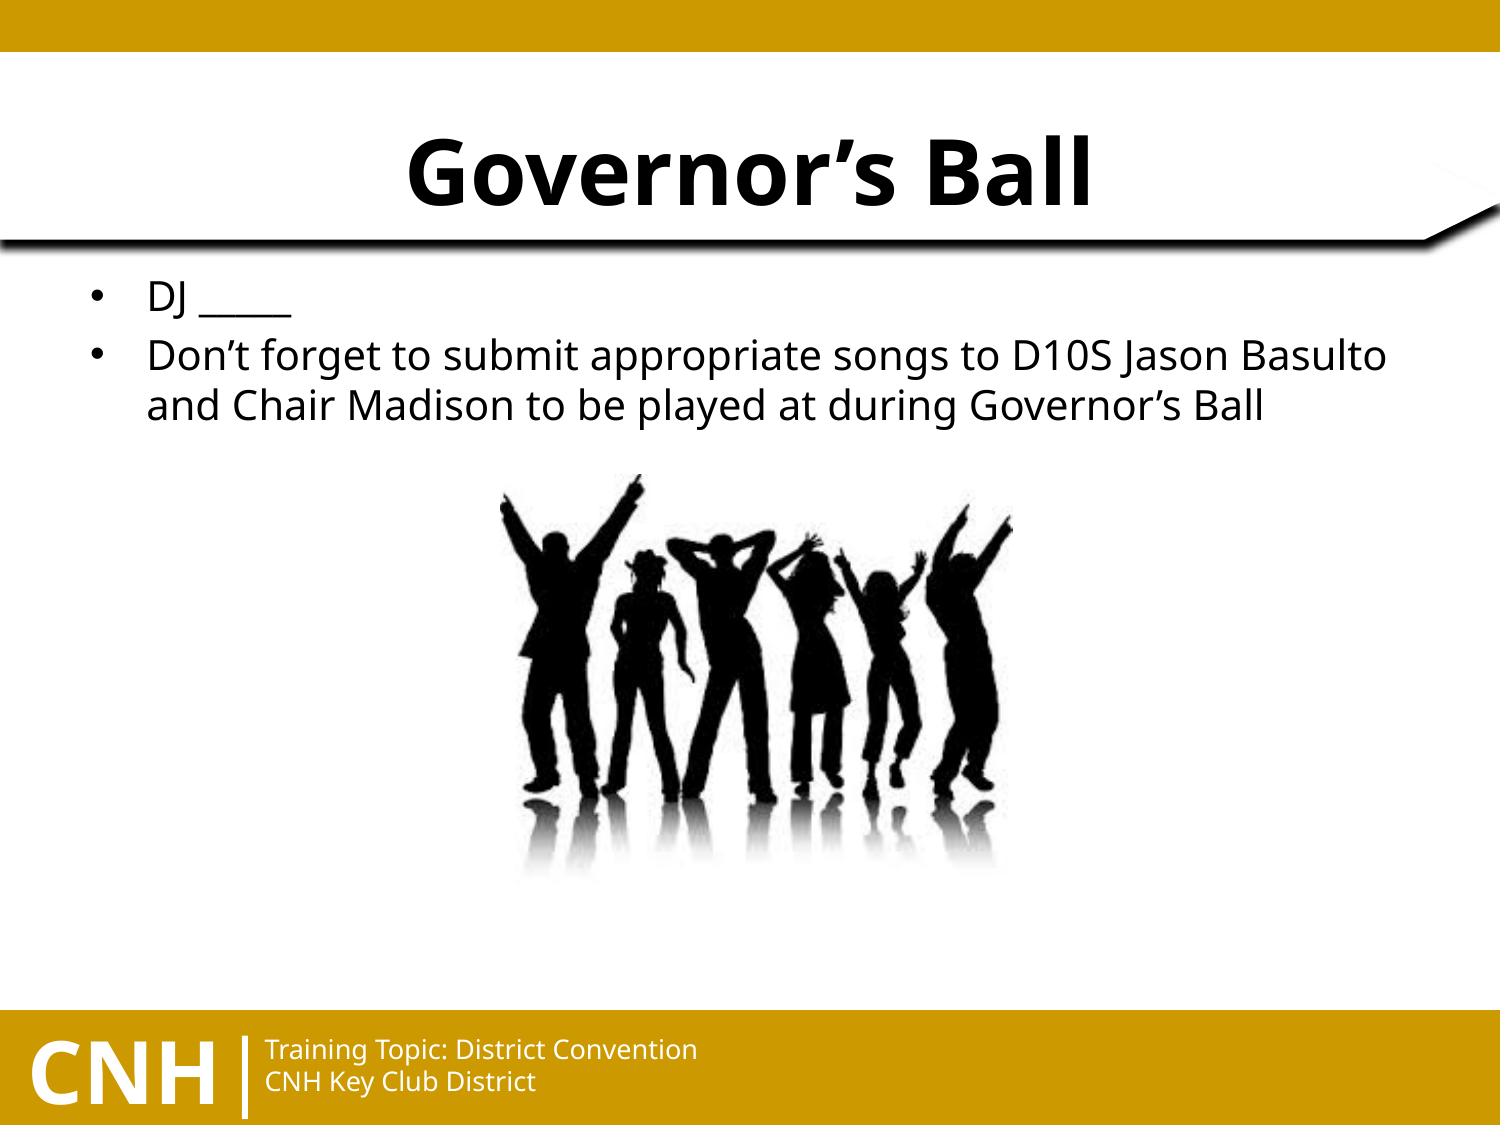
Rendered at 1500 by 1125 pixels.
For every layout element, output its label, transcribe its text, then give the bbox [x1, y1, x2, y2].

picture [499, 474, 1013, 890]
title Governor’s Ball [75, 75, 1425, 263]
list DJ _____ Don’t forget to submit appropriate songs to D10S Jason Basulto and Chair Madison to be played at during Governor’s Ball [75, 263, 1425, 1005]
